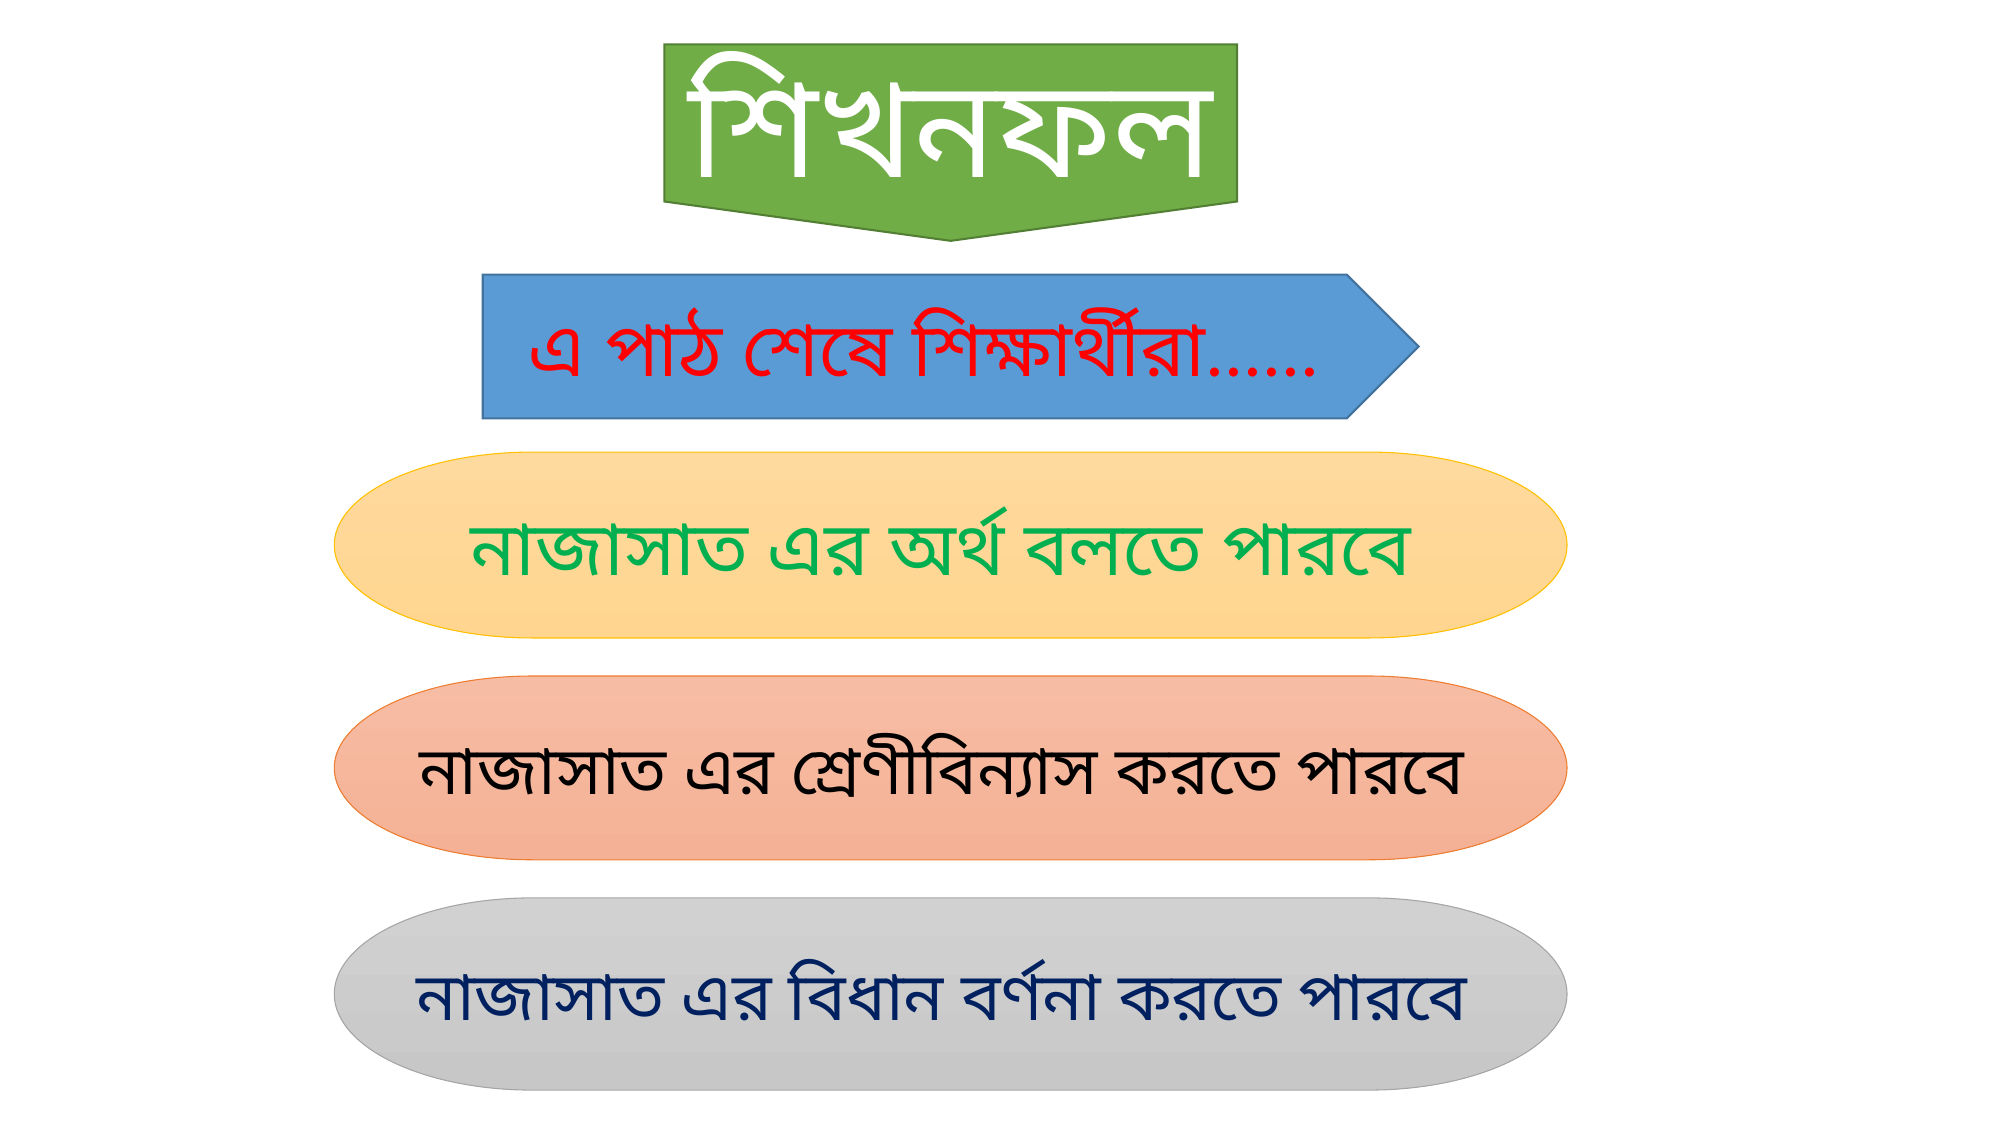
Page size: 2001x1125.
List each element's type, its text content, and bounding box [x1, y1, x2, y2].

text_box শিখনফল [663, 43, 1239, 242]
text_box নাজাসাত এর শ্রেণীবিন্যাস করতে পারবে [333, 675, 1568, 861]
text_box নাজাসাত এর অর্থ বলতে পারবে [333, 451, 1568, 639]
text_box এ পাঠ শেষে শিক্ষার্থীরা...... [481, 273, 1421, 420]
text_box নাজাসাত এর বিধান বর্ণনা করতে পারবে [333, 897, 1568, 1091]
